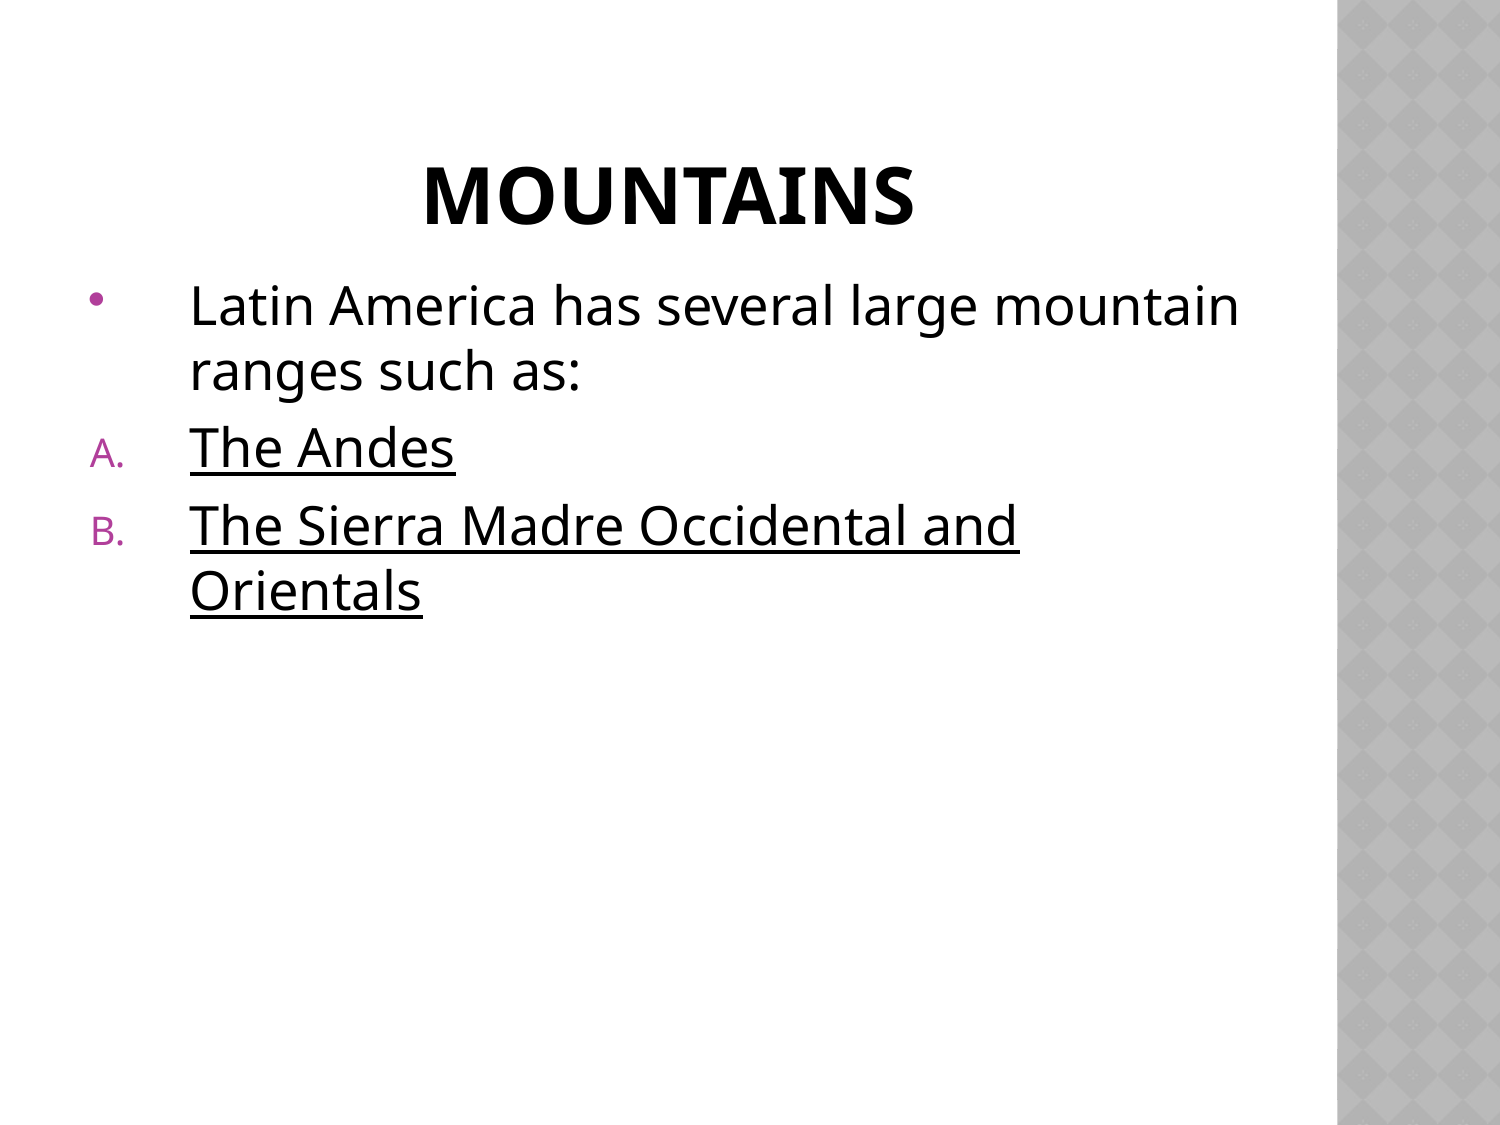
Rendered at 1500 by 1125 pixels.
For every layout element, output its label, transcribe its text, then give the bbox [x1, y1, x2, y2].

list Latin America has several large mountain ranges such as: The Andes The Sierra Madre Occidental and Orientals [75, 264, 1263, 1059]
title Mountains [75, 137, 1263, 240]
